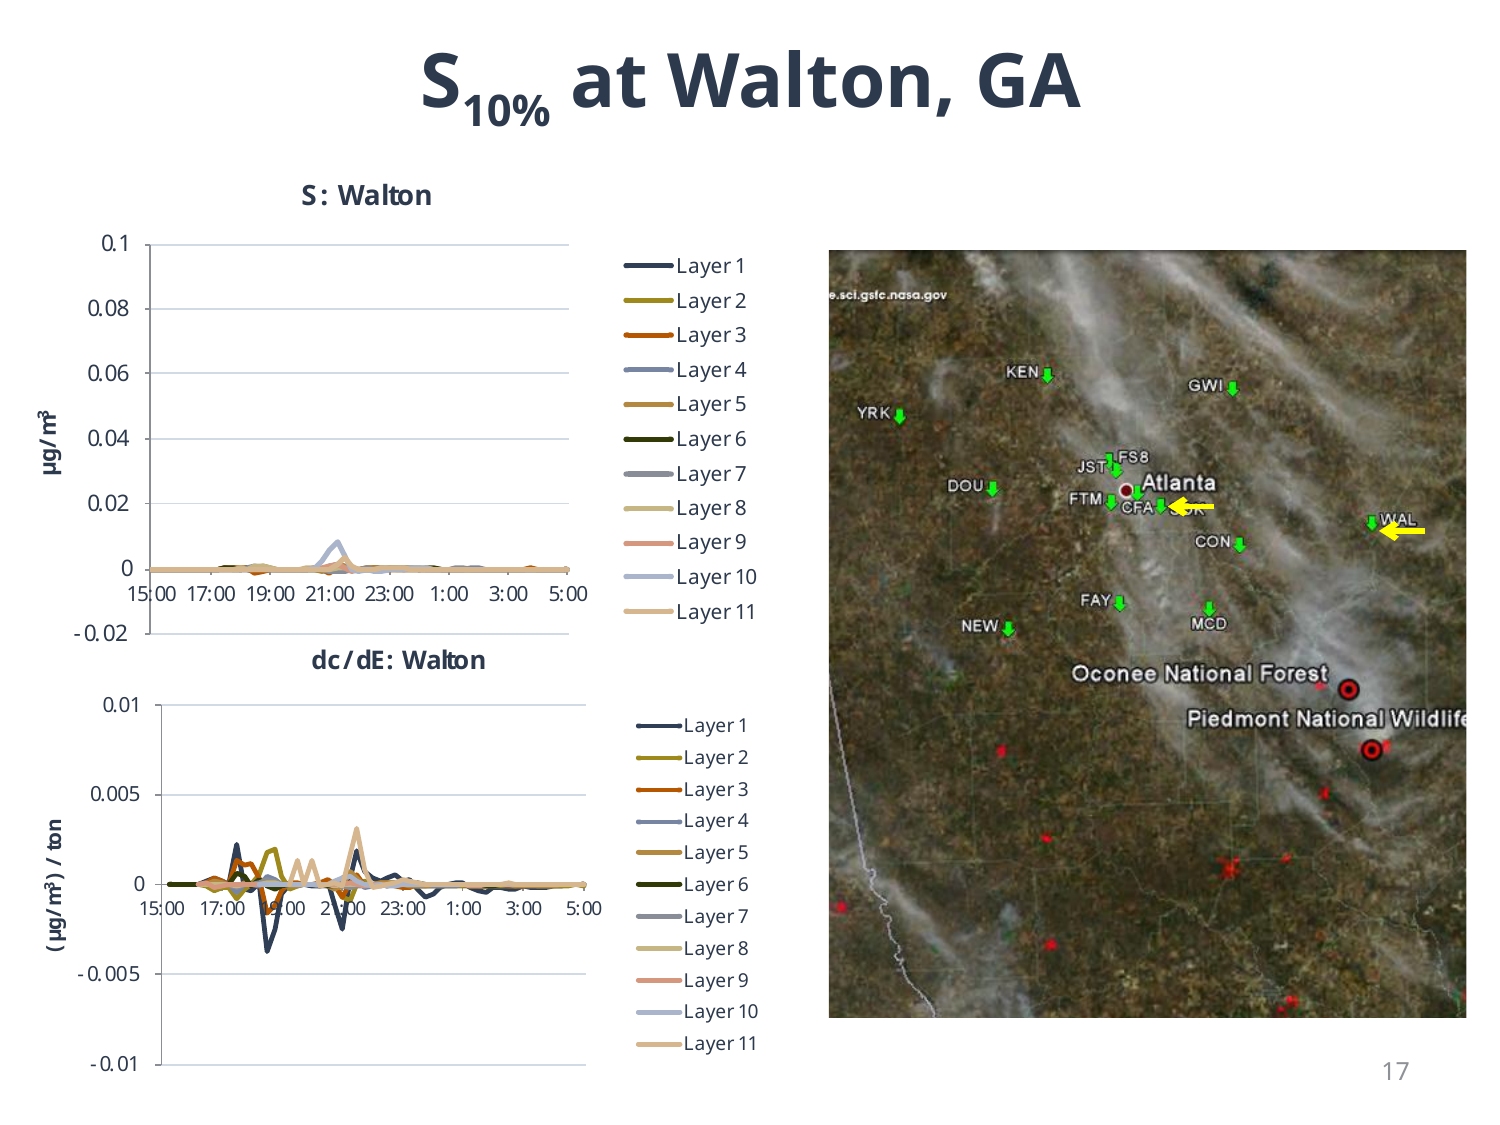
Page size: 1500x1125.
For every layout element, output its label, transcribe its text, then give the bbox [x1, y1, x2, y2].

text_box S10% at Walton, GA [115, 24, 1388, 175]
picture [0, 158, 782, 1089]
picture [828, 250, 1467, 1018]
slide_number 17 [1074, 1042, 1425, 1103]
